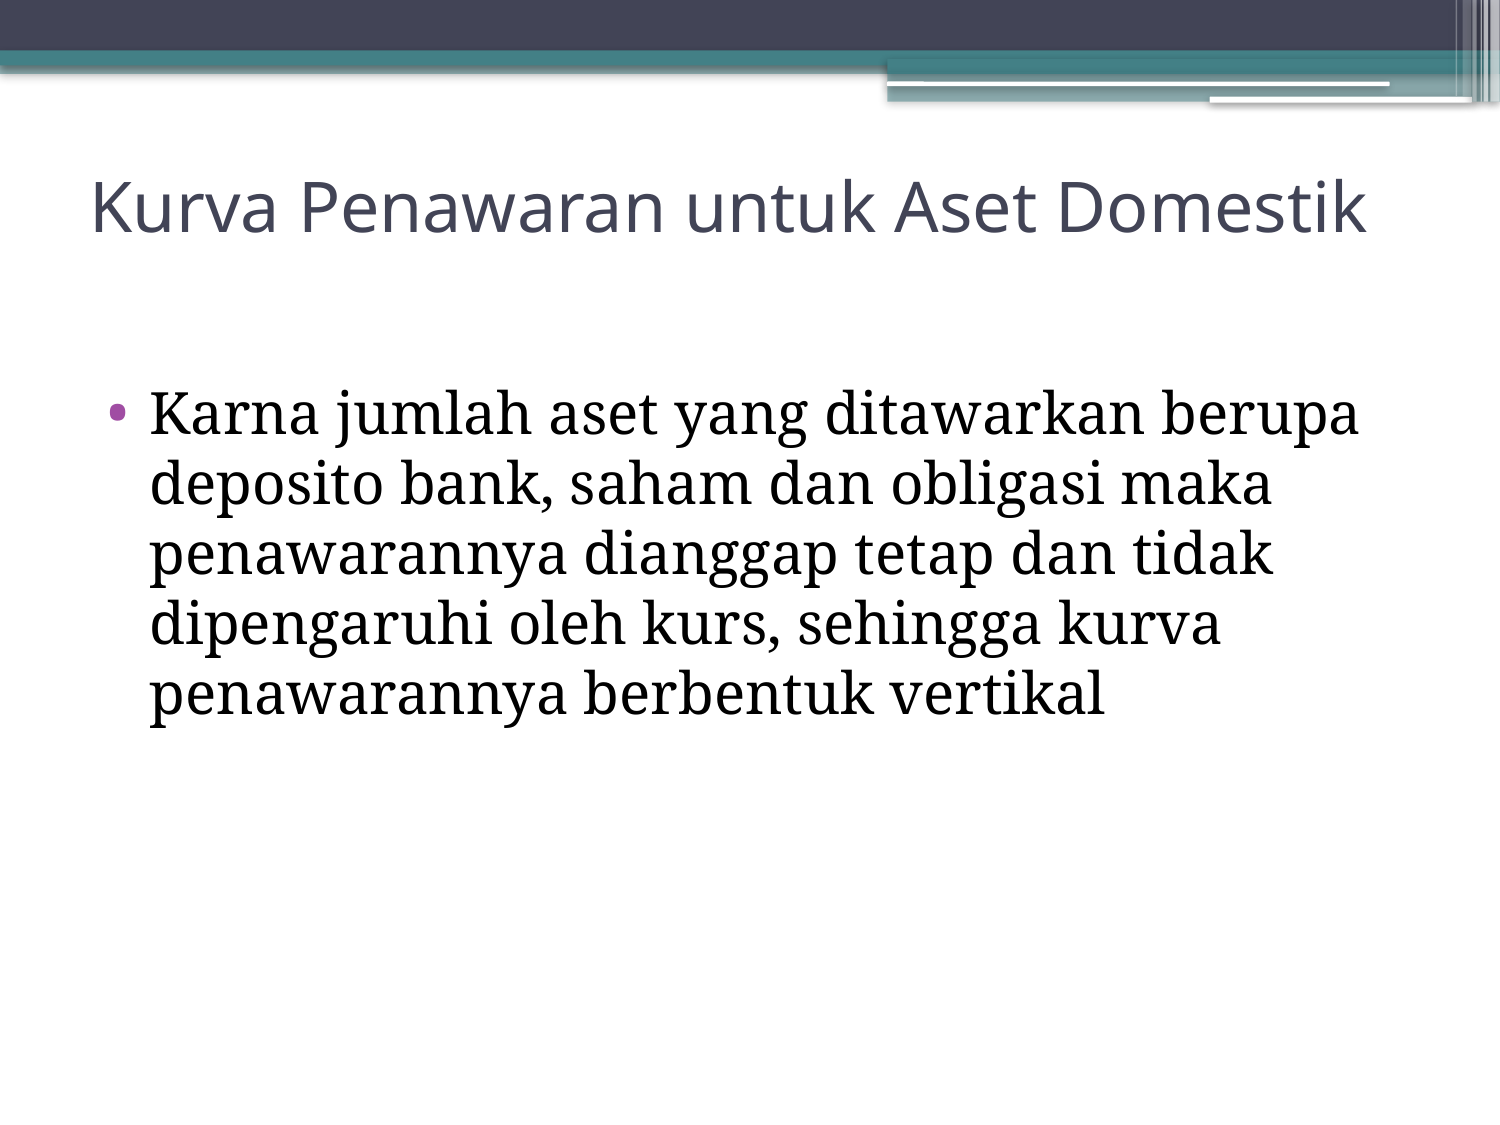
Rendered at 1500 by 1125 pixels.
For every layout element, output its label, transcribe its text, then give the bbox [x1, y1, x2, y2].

title Kurva Penawaran untuk Aset Domestik [75, 117, 1425, 293]
list Karna jumlah aset yang ditawarkan berupa deposito bank, saham dan obligasi maka penawarannya dianggap tetap dan tidak dipengaruhi oleh kurs, sehingga kurva penawarannya berbentuk vertikal [75, 368, 1425, 1079]
